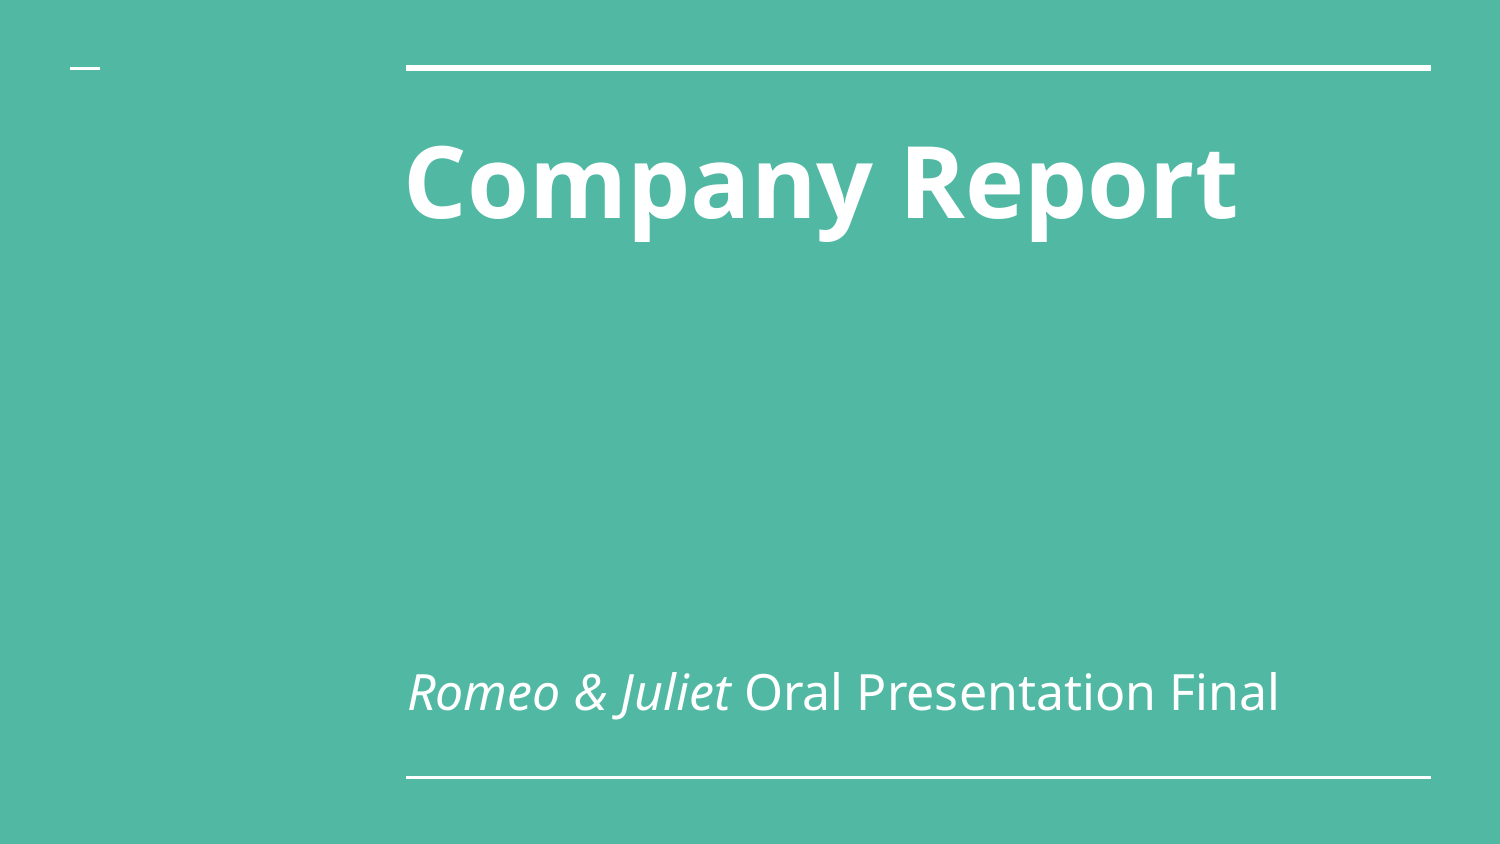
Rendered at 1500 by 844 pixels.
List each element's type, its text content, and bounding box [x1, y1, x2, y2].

title Company Report [389, 103, 1428, 357]
subtitle Romeo & Juliet Oral Presentation Final [392, 531, 1431, 735]
